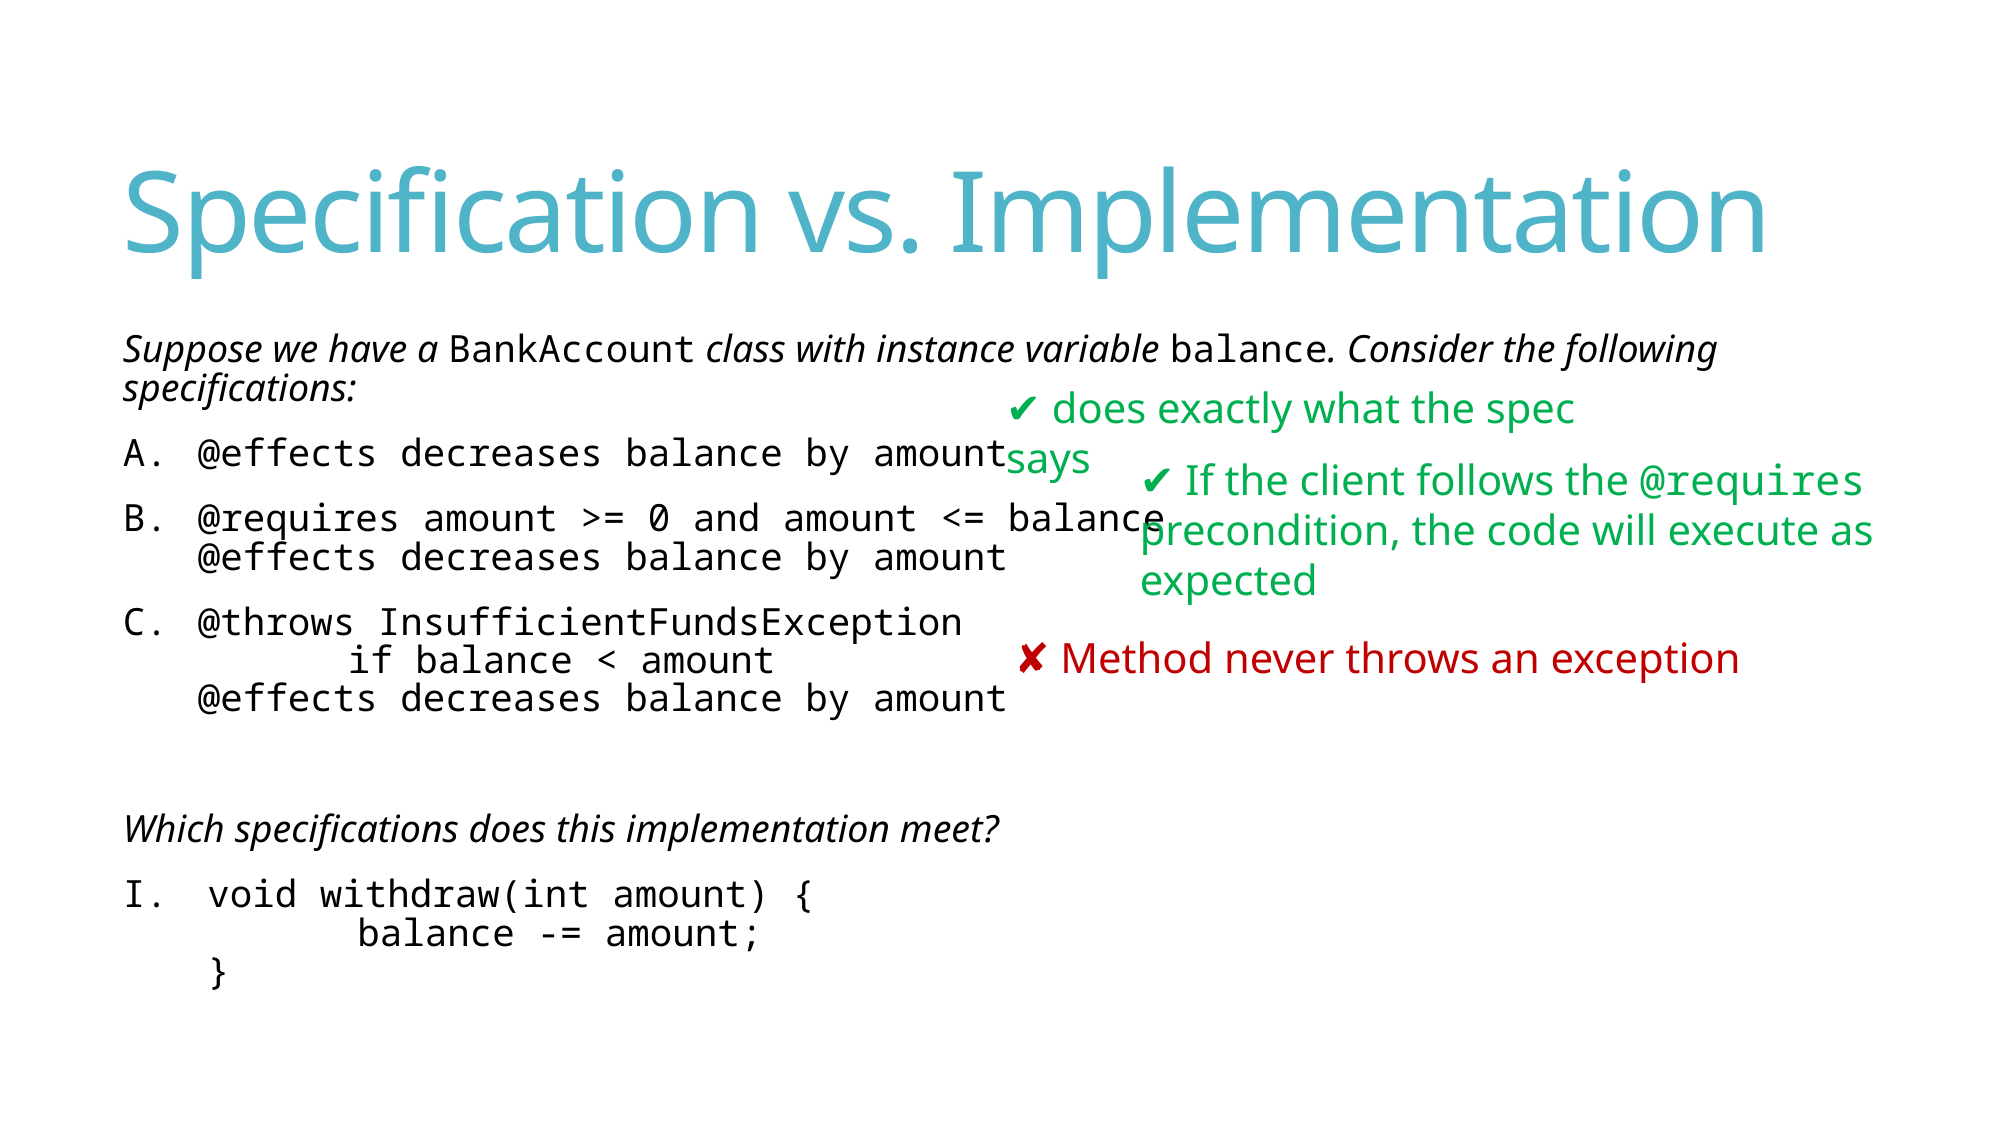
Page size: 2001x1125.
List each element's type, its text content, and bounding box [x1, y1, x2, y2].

text_box ✘ Method never throws an exception [999, 624, 1838, 690]
text_box ✔ does exactly what the spec says [991, 374, 1642, 490]
text_box ✔ If the client follows the @requires precondition, the code will execute as expected [1124, 446, 1963, 612]
title Specification vs. Implementation [107, 81, 1875, 324]
list Suppose we have a BankAccount class with instance variable balance. Consider the following specifications: @effects decreases balance by amount @requires amount >= 0 and amount <= balance @effects decreases balance by amount @throws InsufficientFundsException if balance < amount @effects decreases balance by amount Which specifications does this implementation meet? void withdraw(int amount) { balance -= amount; } [107, 324, 1875, 975]
